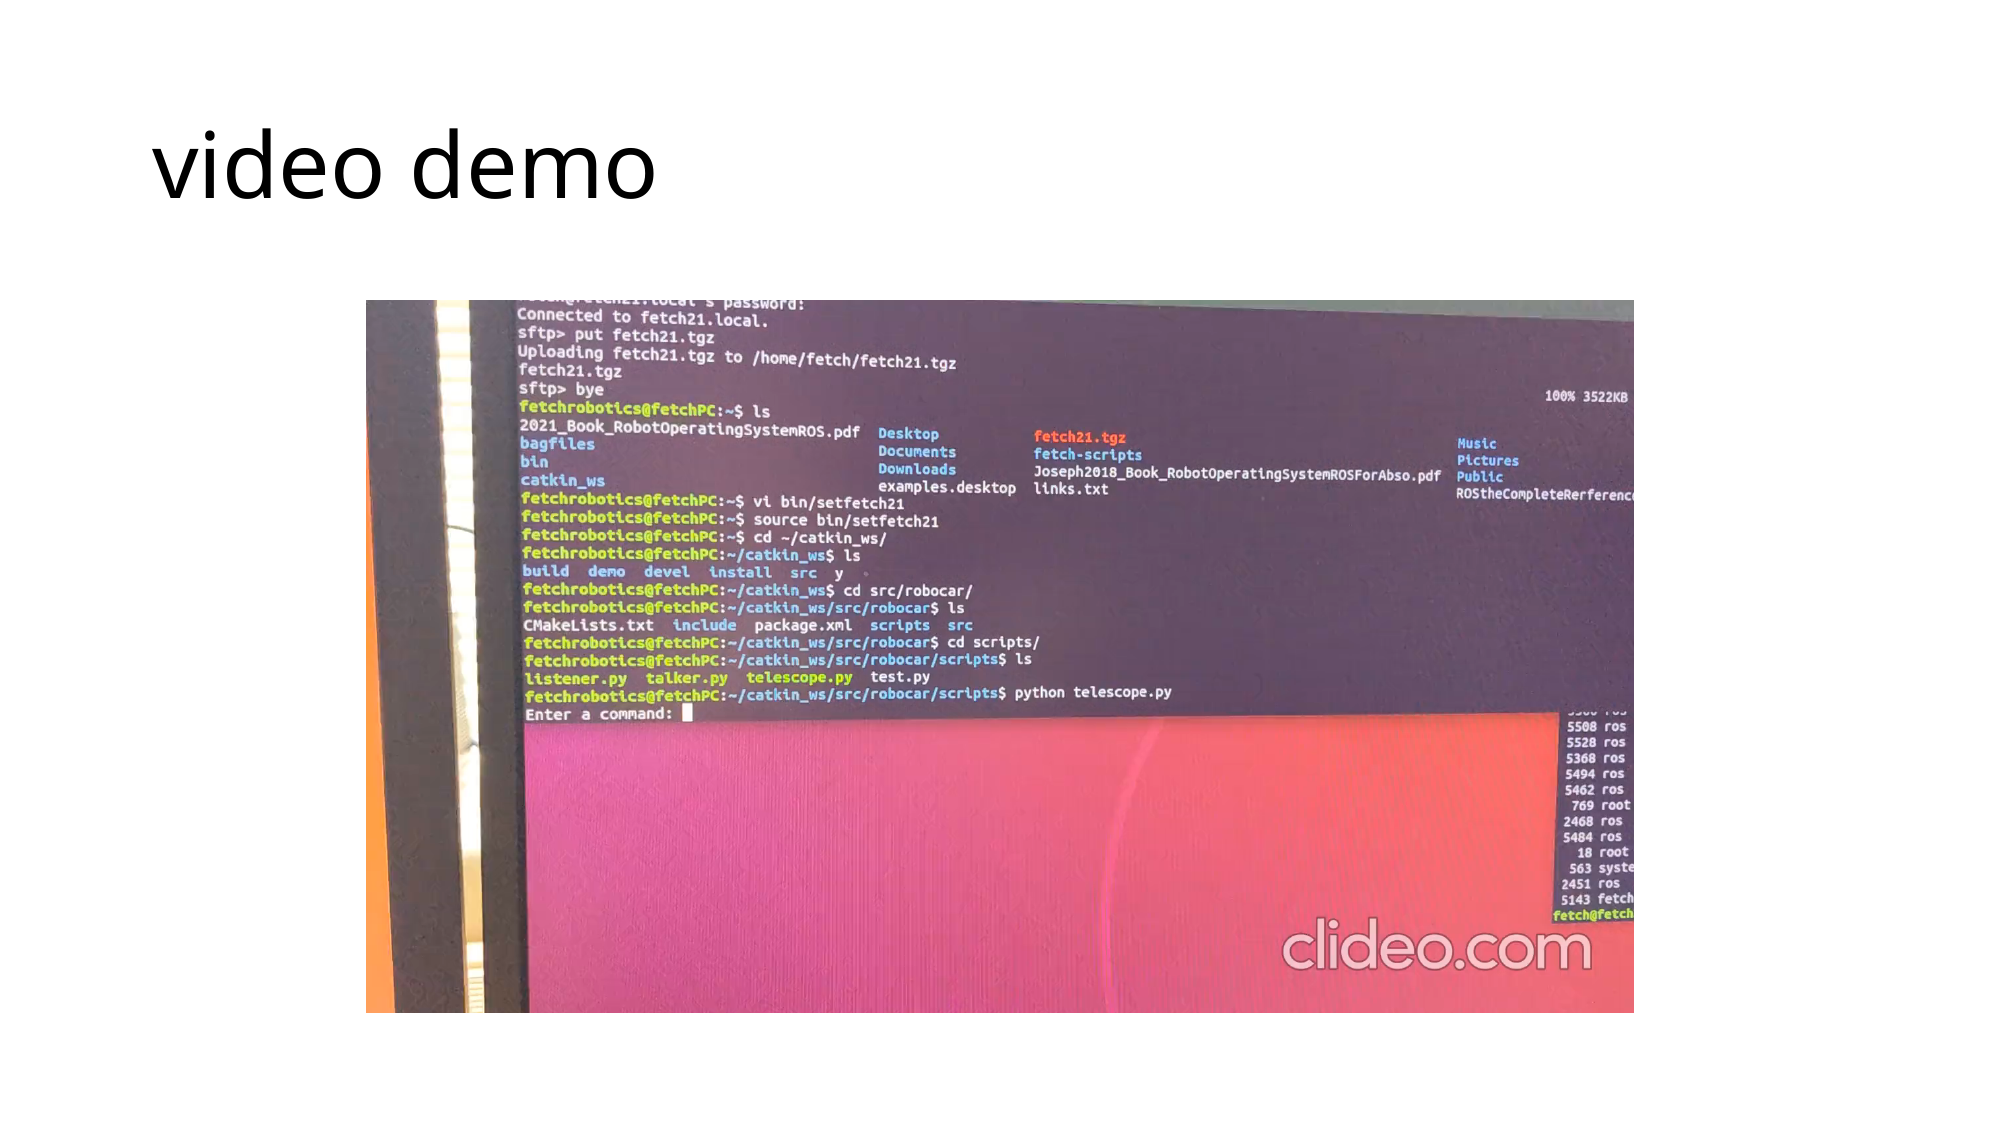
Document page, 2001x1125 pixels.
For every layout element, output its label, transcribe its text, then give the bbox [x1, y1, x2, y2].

title video demo [137, 59, 1863, 278]
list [365, 299, 1635, 1014]
